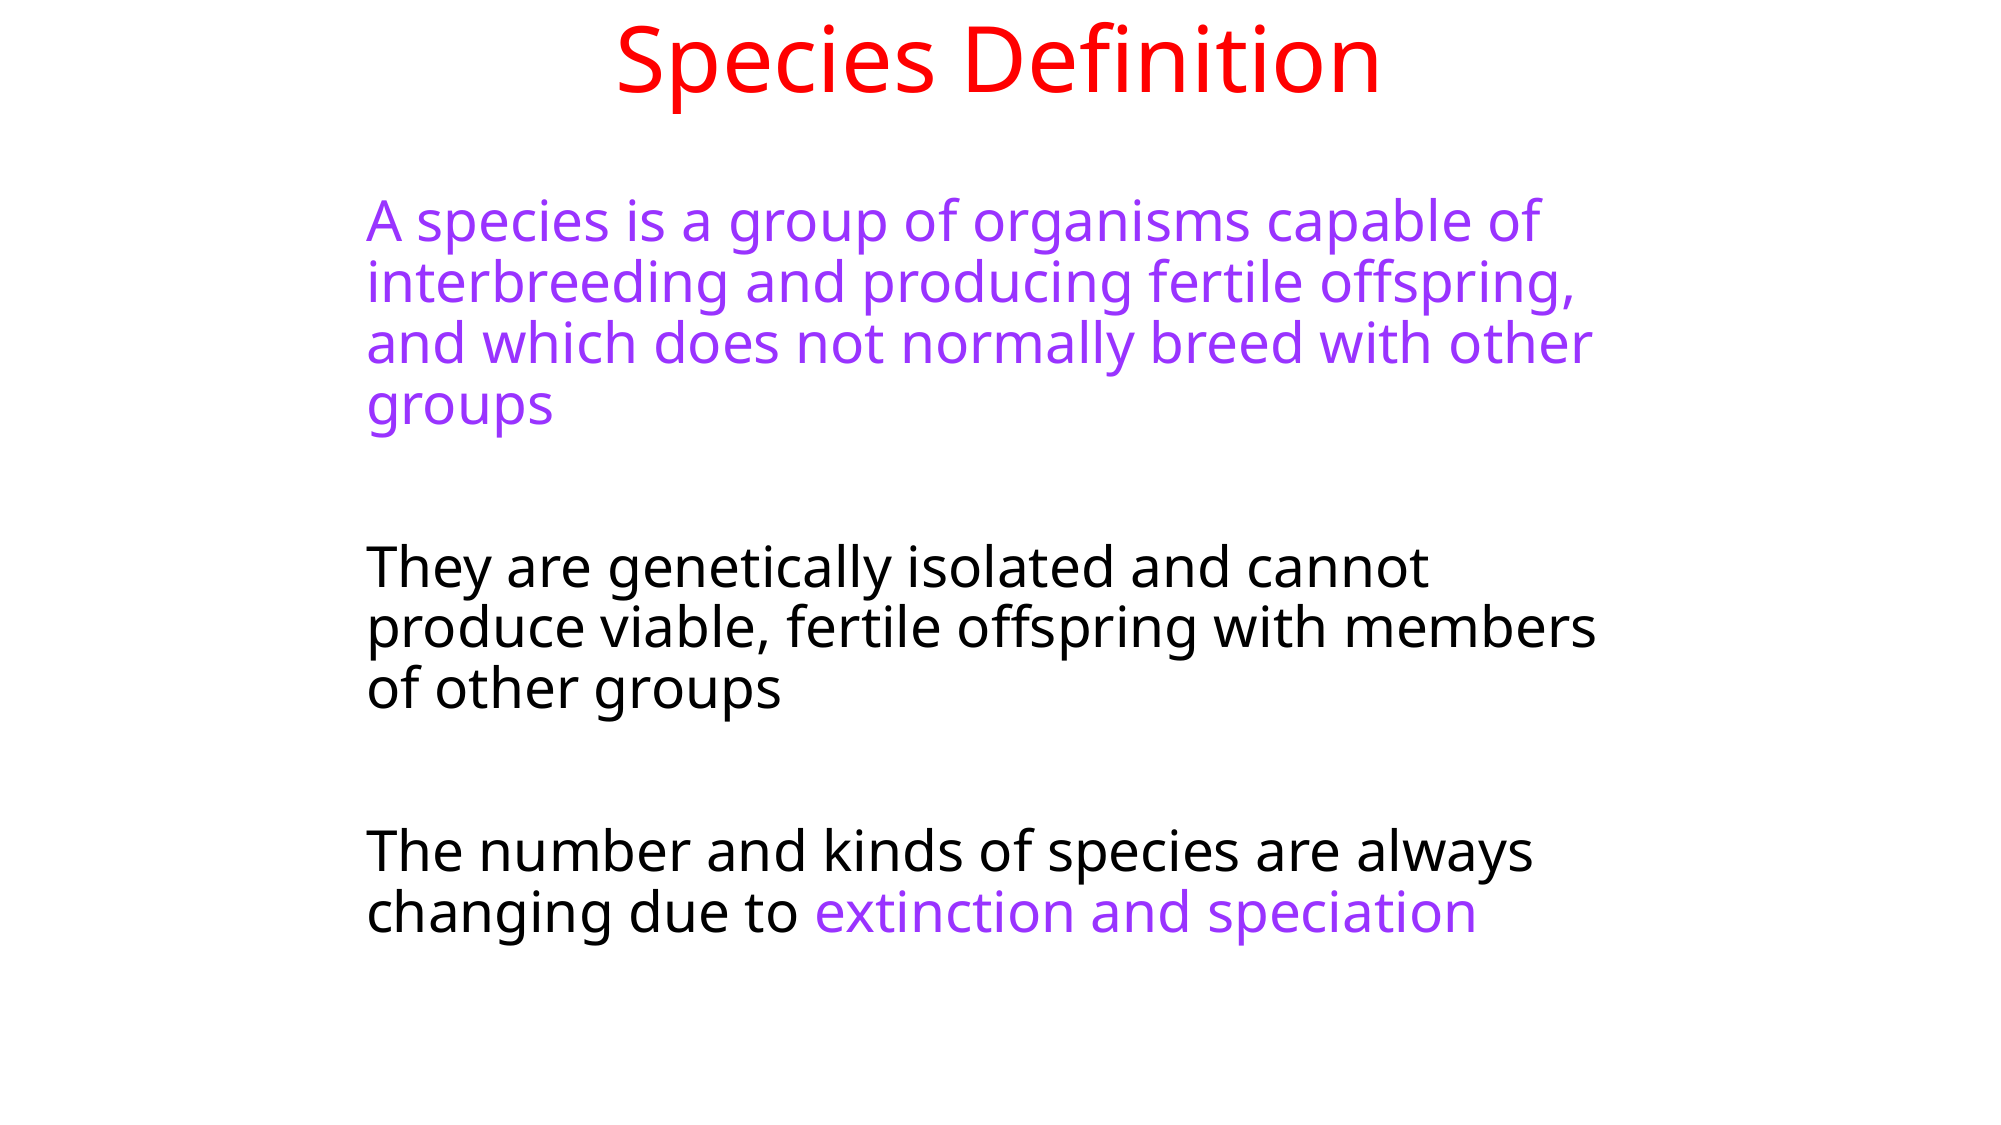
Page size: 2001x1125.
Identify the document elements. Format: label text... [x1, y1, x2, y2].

title Species Definition [137, 0, 1863, 127]
list A species is a group of organisms capable of interbreeding and producing fertile offspring, and which does not normally breed with other groups They are genetically isolated and cannot produce viable, fertile offspring with members of other groups The number and kinds of species are always changing due to extinction and speciation [351, 185, 1649, 957]
